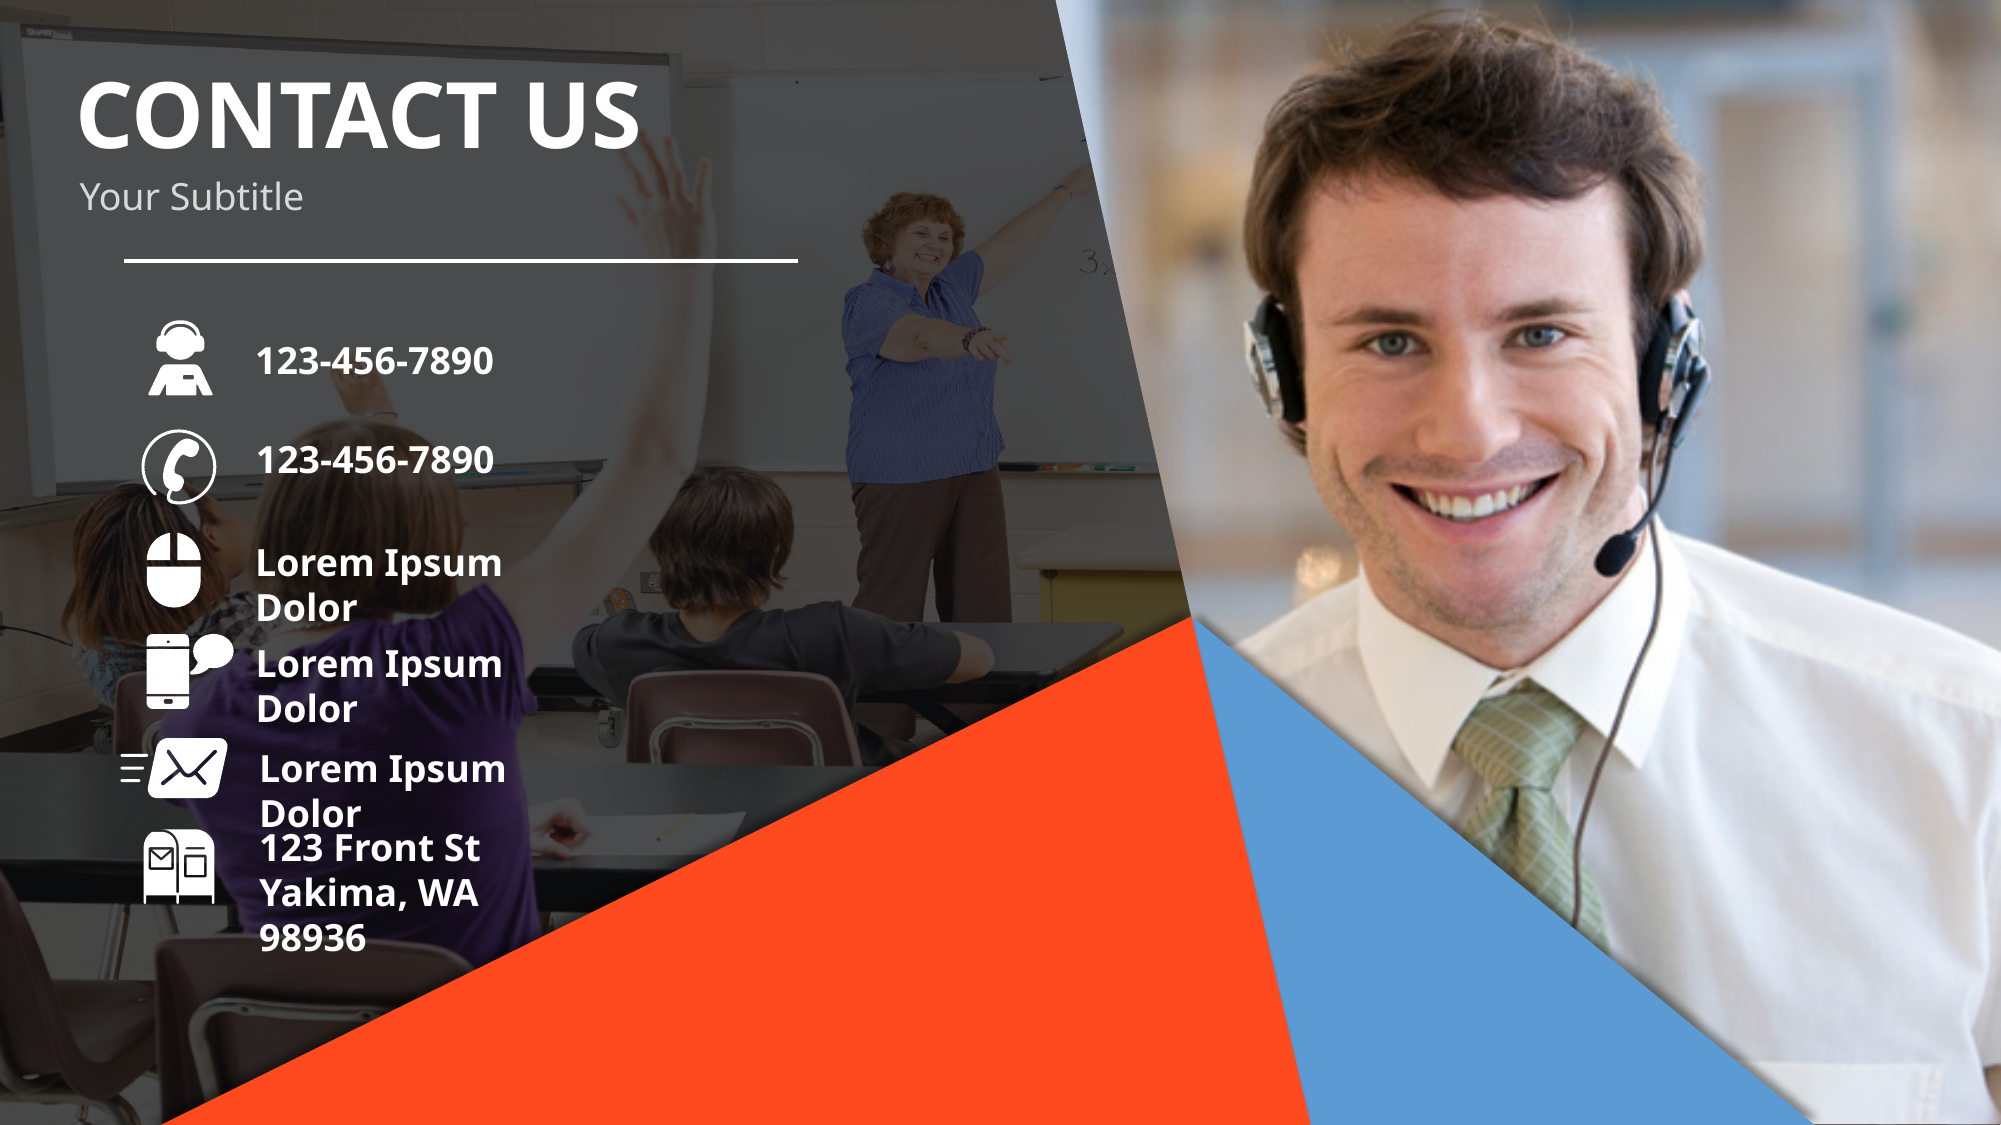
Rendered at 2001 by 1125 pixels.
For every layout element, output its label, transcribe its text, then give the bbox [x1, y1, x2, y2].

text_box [148, 320, 213, 396]
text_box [60, 49, 1020, 227]
text_box [141, 429, 217, 505]
text_box [146, 566, 201, 608]
text_box [177, 532, 201, 561]
text_box Lorem Ipsum Dolor [240, 632, 586, 738]
text_box Lorem Ipsum Dolor [240, 531, 586, 632]
text_box [1195, 617, 1817, 1125]
text_box 123 Front St Yakima, WA 98936 [244, 816, 590, 967]
text_box 123-456-7890 [240, 329, 541, 390]
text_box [146, 633, 234, 709]
text_box [146, 532, 171, 561]
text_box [143, 829, 215, 905]
text_box [158, 614, 1312, 1125]
text_box 123-456-7890 [241, 428, 541, 489]
text_box [1054, 0, 2000, 1125]
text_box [120, 737, 228, 798]
text_box Lorem Ipsum Dolor [244, 737, 590, 816]
